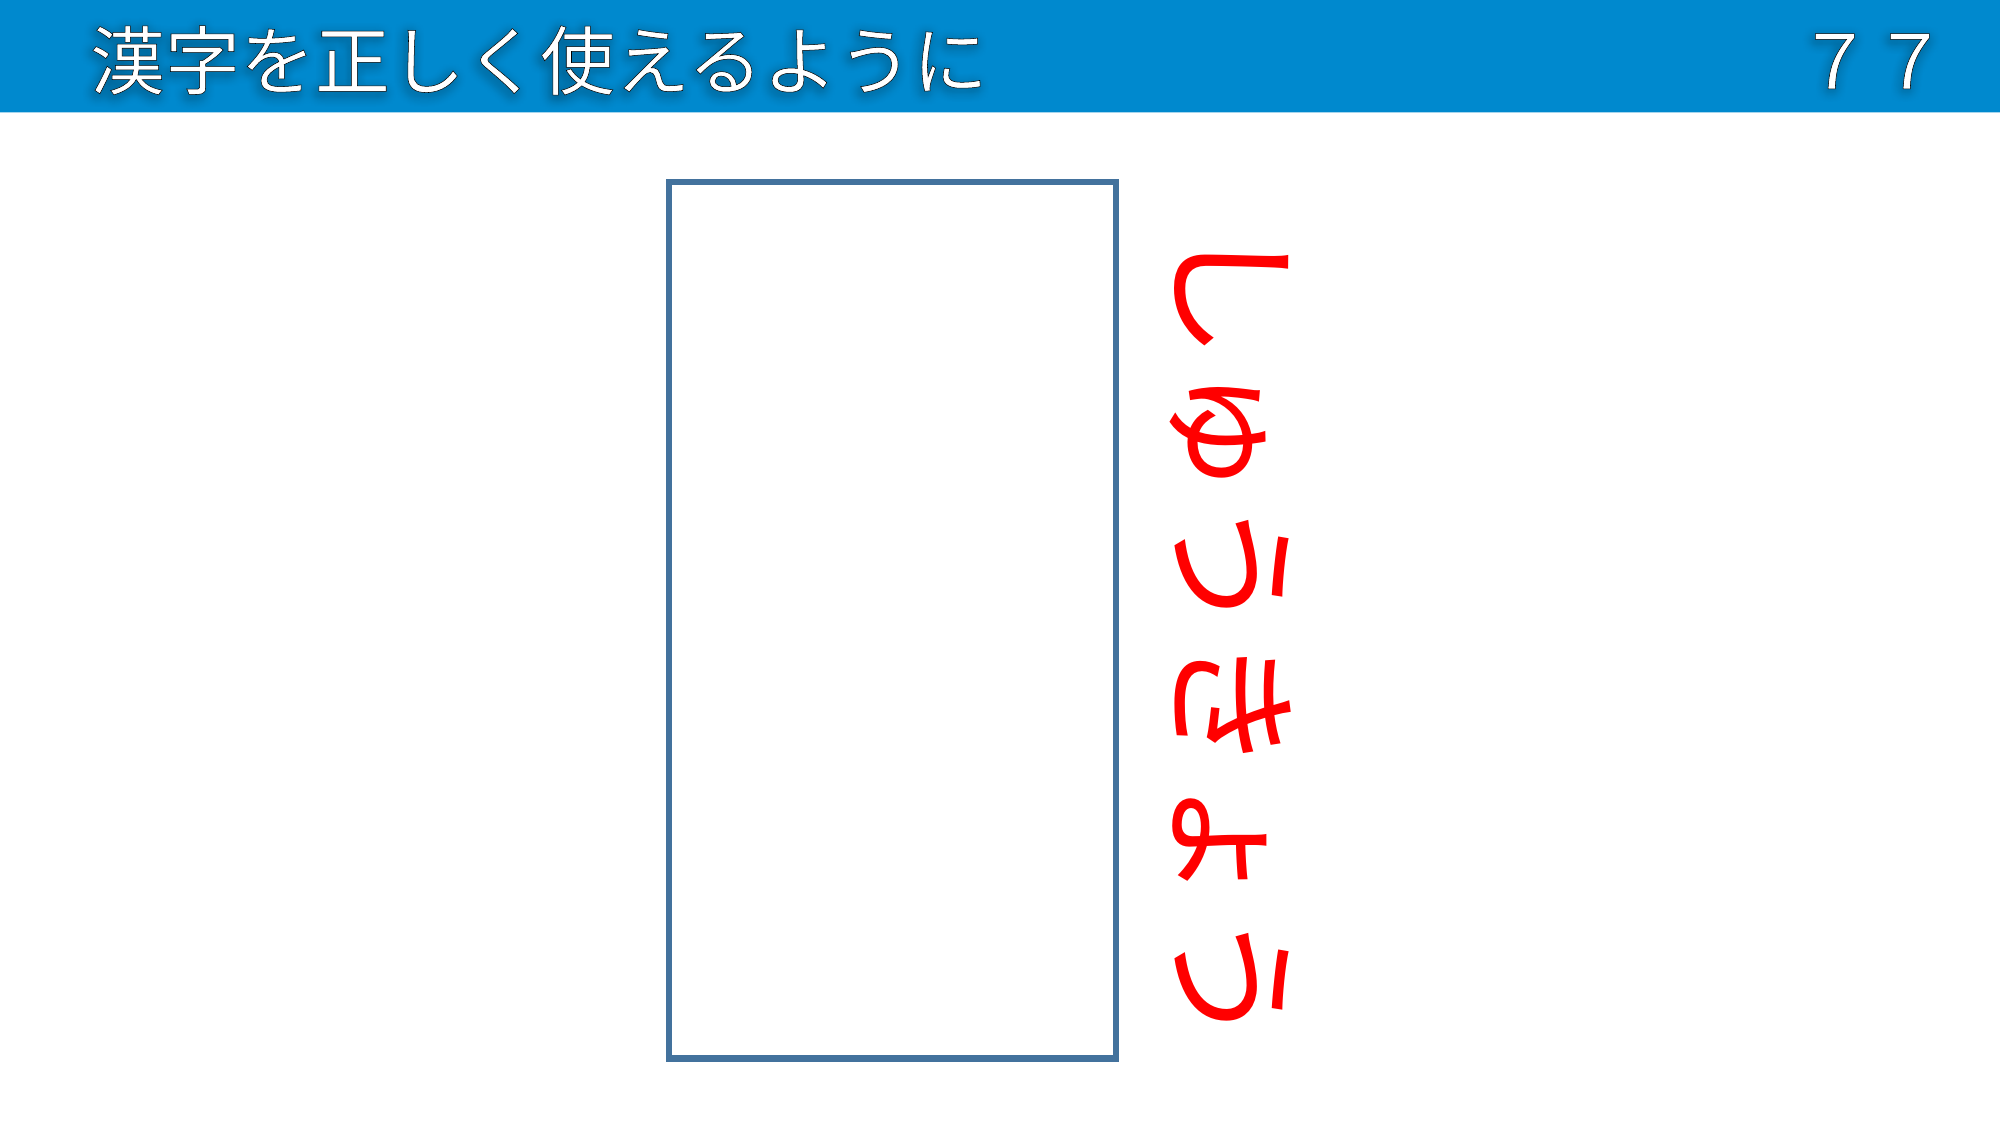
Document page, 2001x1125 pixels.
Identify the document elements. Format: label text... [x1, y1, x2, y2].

text_box 漢字を正しく使えるように [75, 6, 1225, 112]
text_box ７７ [1782, 6, 1963, 112]
text_box [668, 181, 1117, 1060]
text_box [0, 0, 2000, 113]
text_box しゅうきょう [1152, 208, 1327, 1057]
text_box 宗教 [616, 195, 1152, 1125]
